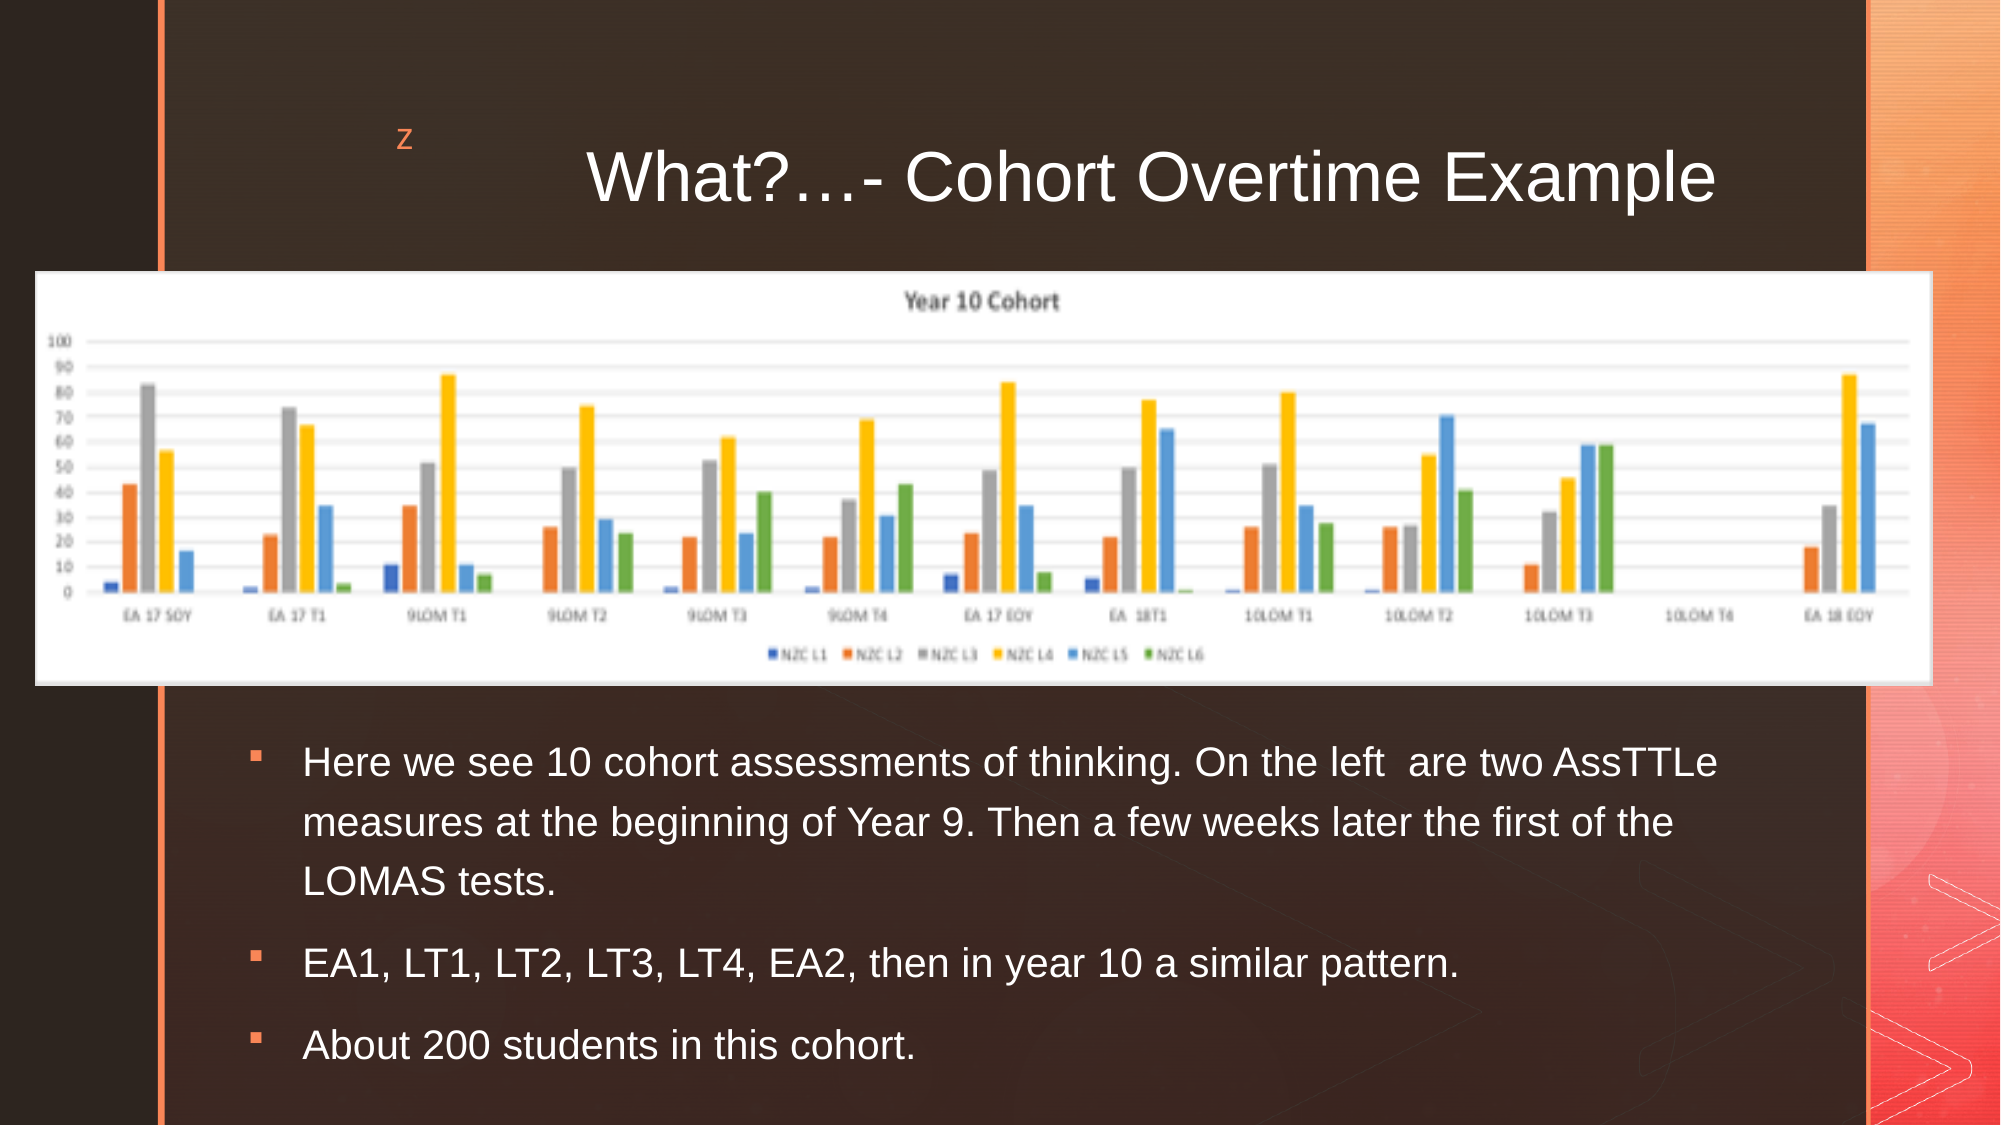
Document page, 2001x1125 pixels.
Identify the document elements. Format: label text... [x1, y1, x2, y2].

title What?…- Cohort Overtime Example [428, 132, 1734, 271]
list Here we see 10 cohort assessments of thinking. On the left are two AssTTLe measures at the beginning of Year 9. Then a few weeks later the first of the LOMAS tests. EA1, LT1, LT2, LT3, LT4, EA2, then in year 10 a similar pattern. About 200 students in this cohort. [231, 717, 1734, 1077]
picture [34, 0, 2001, 1125]
